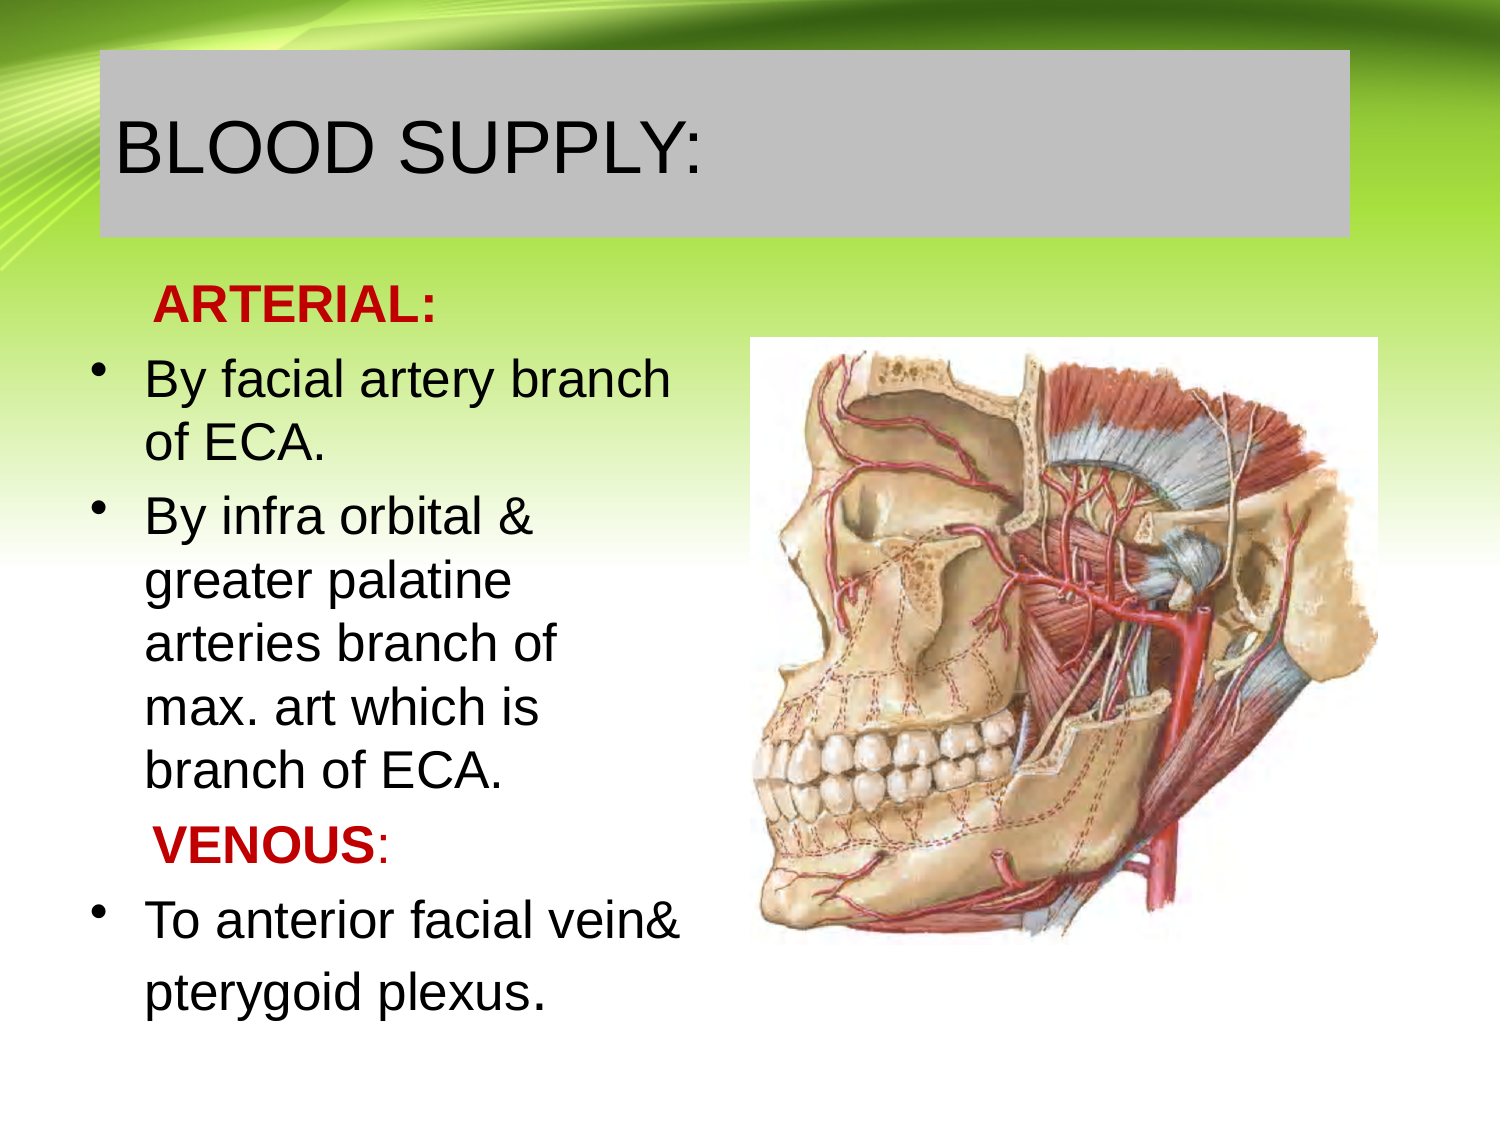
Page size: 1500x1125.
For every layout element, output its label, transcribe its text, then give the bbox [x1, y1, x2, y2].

list ARTERIAL: By facial artery branch of ECA. By infra orbital & greater palatine arteries branch of max. art which is branch of ECA. VENOUS: To anterior facial vein& pterygoid plexus. [74, 262, 701, 1051]
title BLOOD SUPPLY: [99, 49, 1351, 238]
picture [0, 0, 1500, 1125]
